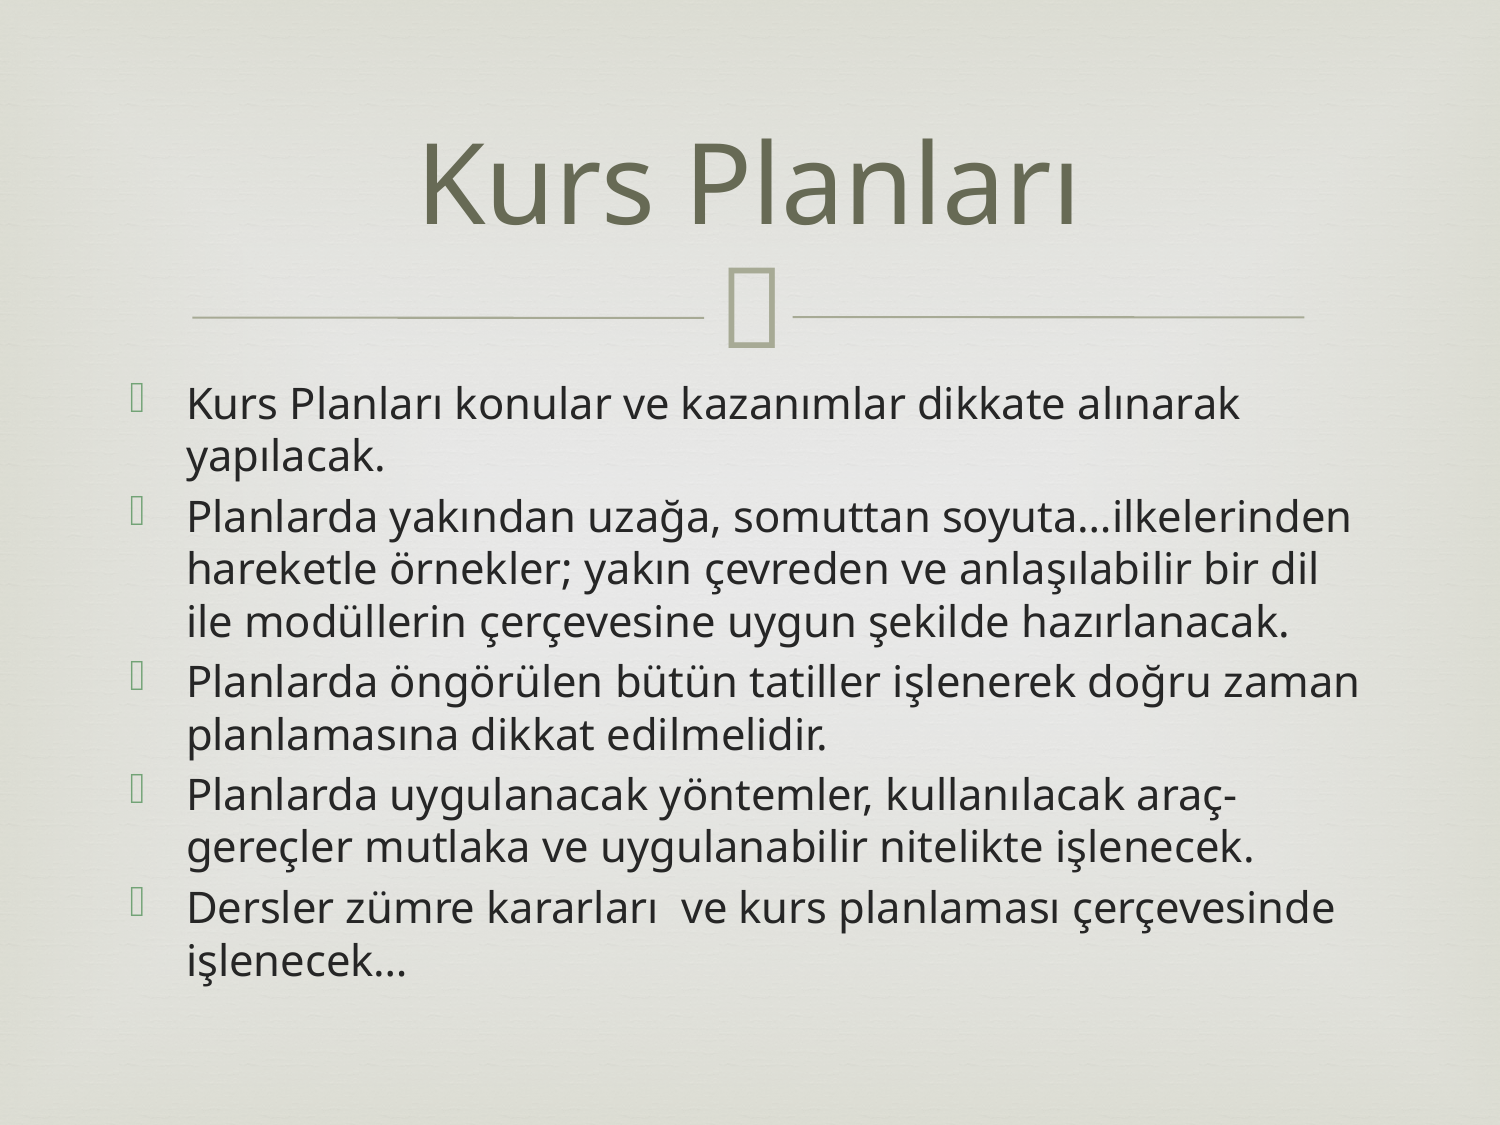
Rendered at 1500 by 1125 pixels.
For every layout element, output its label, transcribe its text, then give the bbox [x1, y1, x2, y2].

title Kurs Planları [112, 93, 1386, 267]
list Kurs Planları konular ve kazanımlar dikkate alınarak yapılacak. Planlarda yakından uzağa, somuttan soyuta…ilkelerinden hareketle örnekler; yakın çevreden ve anlaşılabilir bir dil ile modüllerin çerçevesine uygun şekilde hazırlanacak. Planlarda öngörülen bütün tatiller işlenerek doğru zaman planlamasına dikkat edilmelidir. Planlarda uygulanacak yöntemler, kullanılacak araç-gereçler mutlaka ve uygulanabilir nitelikte işlenecek. Dersler zümre kararları ve kurs planlaması çerçevesinde işlenecek… [114, 368, 1386, 1005]
